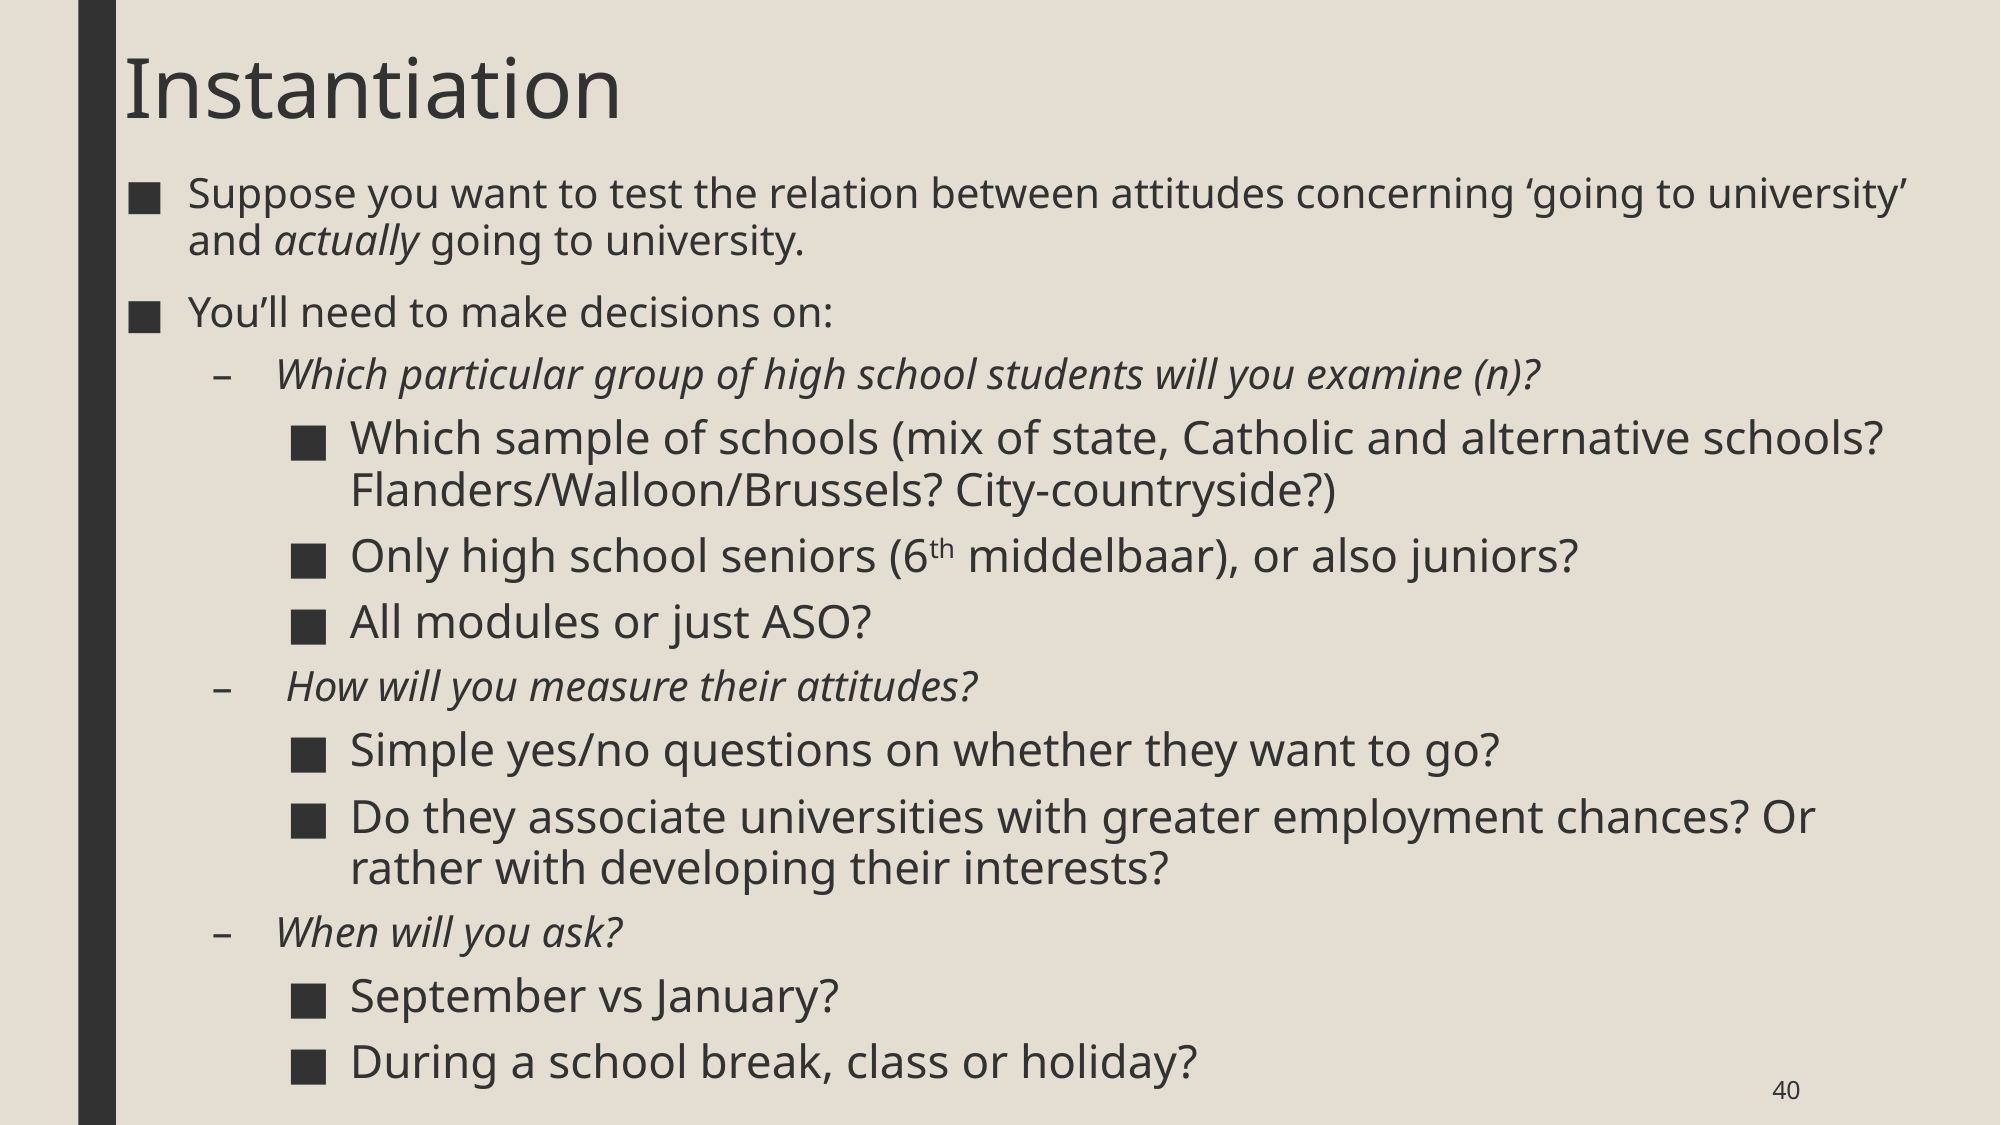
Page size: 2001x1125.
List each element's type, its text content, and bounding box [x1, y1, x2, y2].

slide_number 40 [1553, 1058, 1816, 1125]
title Instantiation [109, 39, 1685, 163]
list Suppose you want to test the relation between attitudes concerning ‘going to university’ and actually going to university. You’ll need to make decisions on: Which particular group of high school students will you examine (n)? Which sample of schools (mix of state, Catholic and alternative schools? Flanders/Walloon/Brussels? City-countryside?) Only high school seniors (6th middelbaar), or also juniors? All modules or just ASO? How will you measure their attitudes? Simple yes/no questions on whether they want to go? Do they associate universities with greater employment chances? Or rather with developing their interests? When will you ask? September vs January? During a school break, class or holiday? [109, 163, 1947, 1086]
